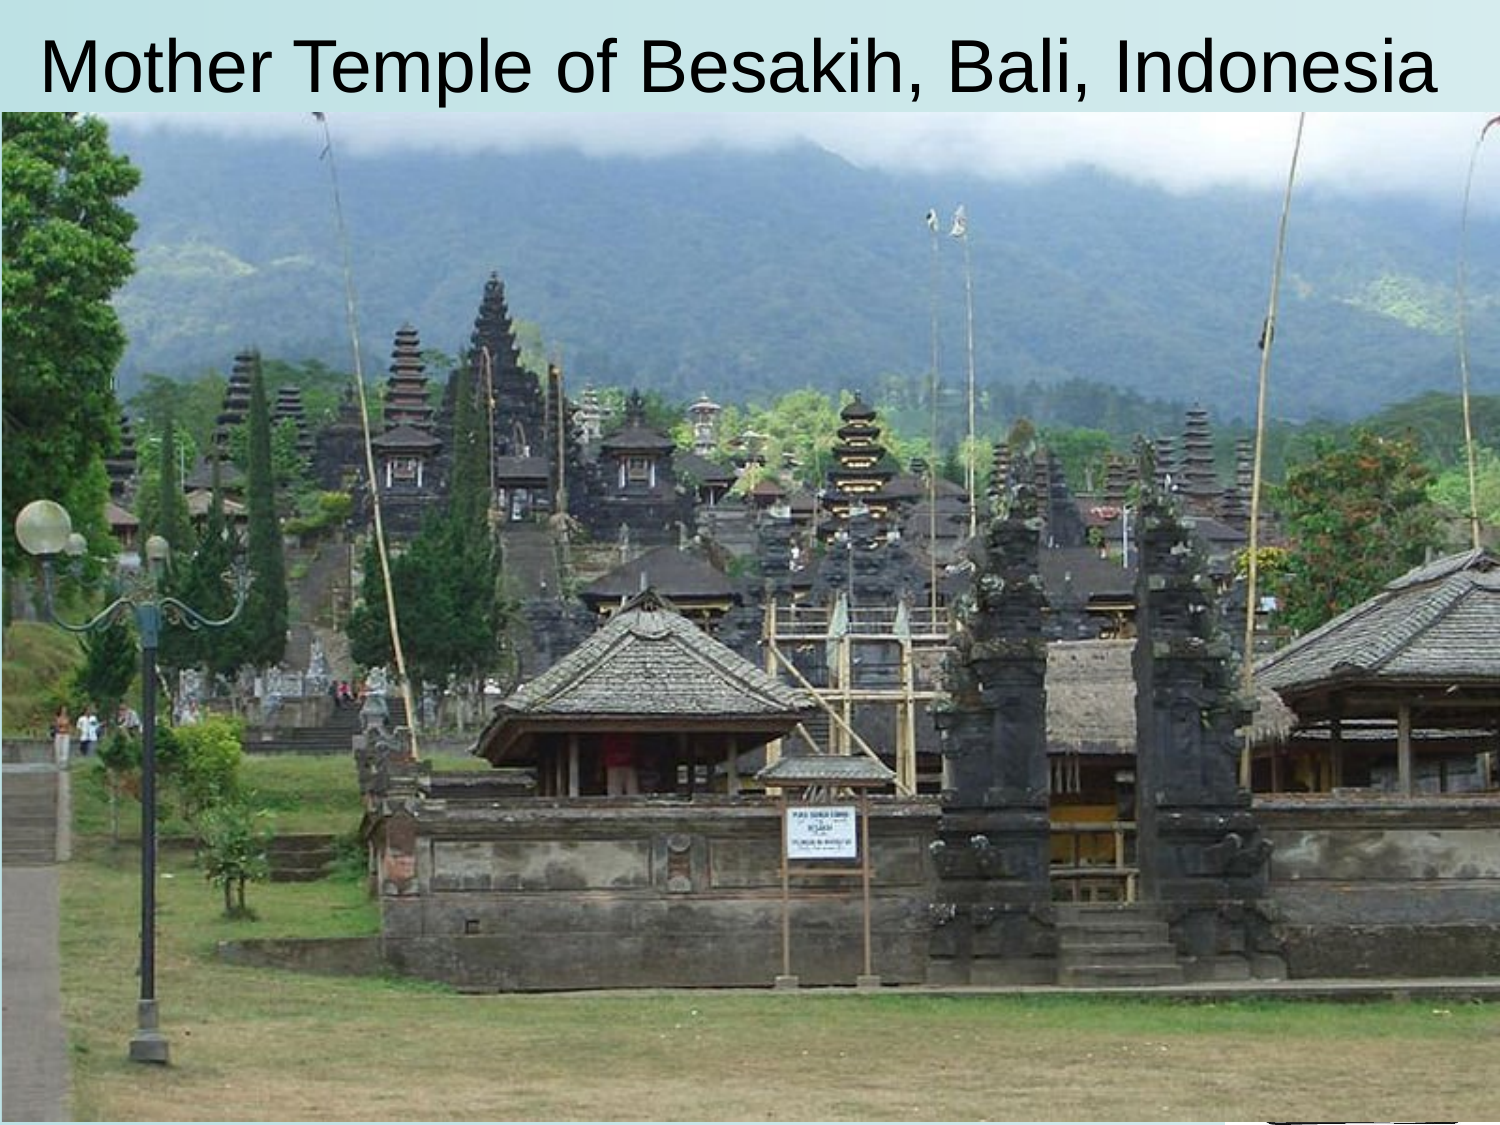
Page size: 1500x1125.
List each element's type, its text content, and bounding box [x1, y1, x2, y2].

title Mother Temple of Besakih, Bali, Indonesia [0, 0, 1500, 125]
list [1, 112, 1500, 1125]
